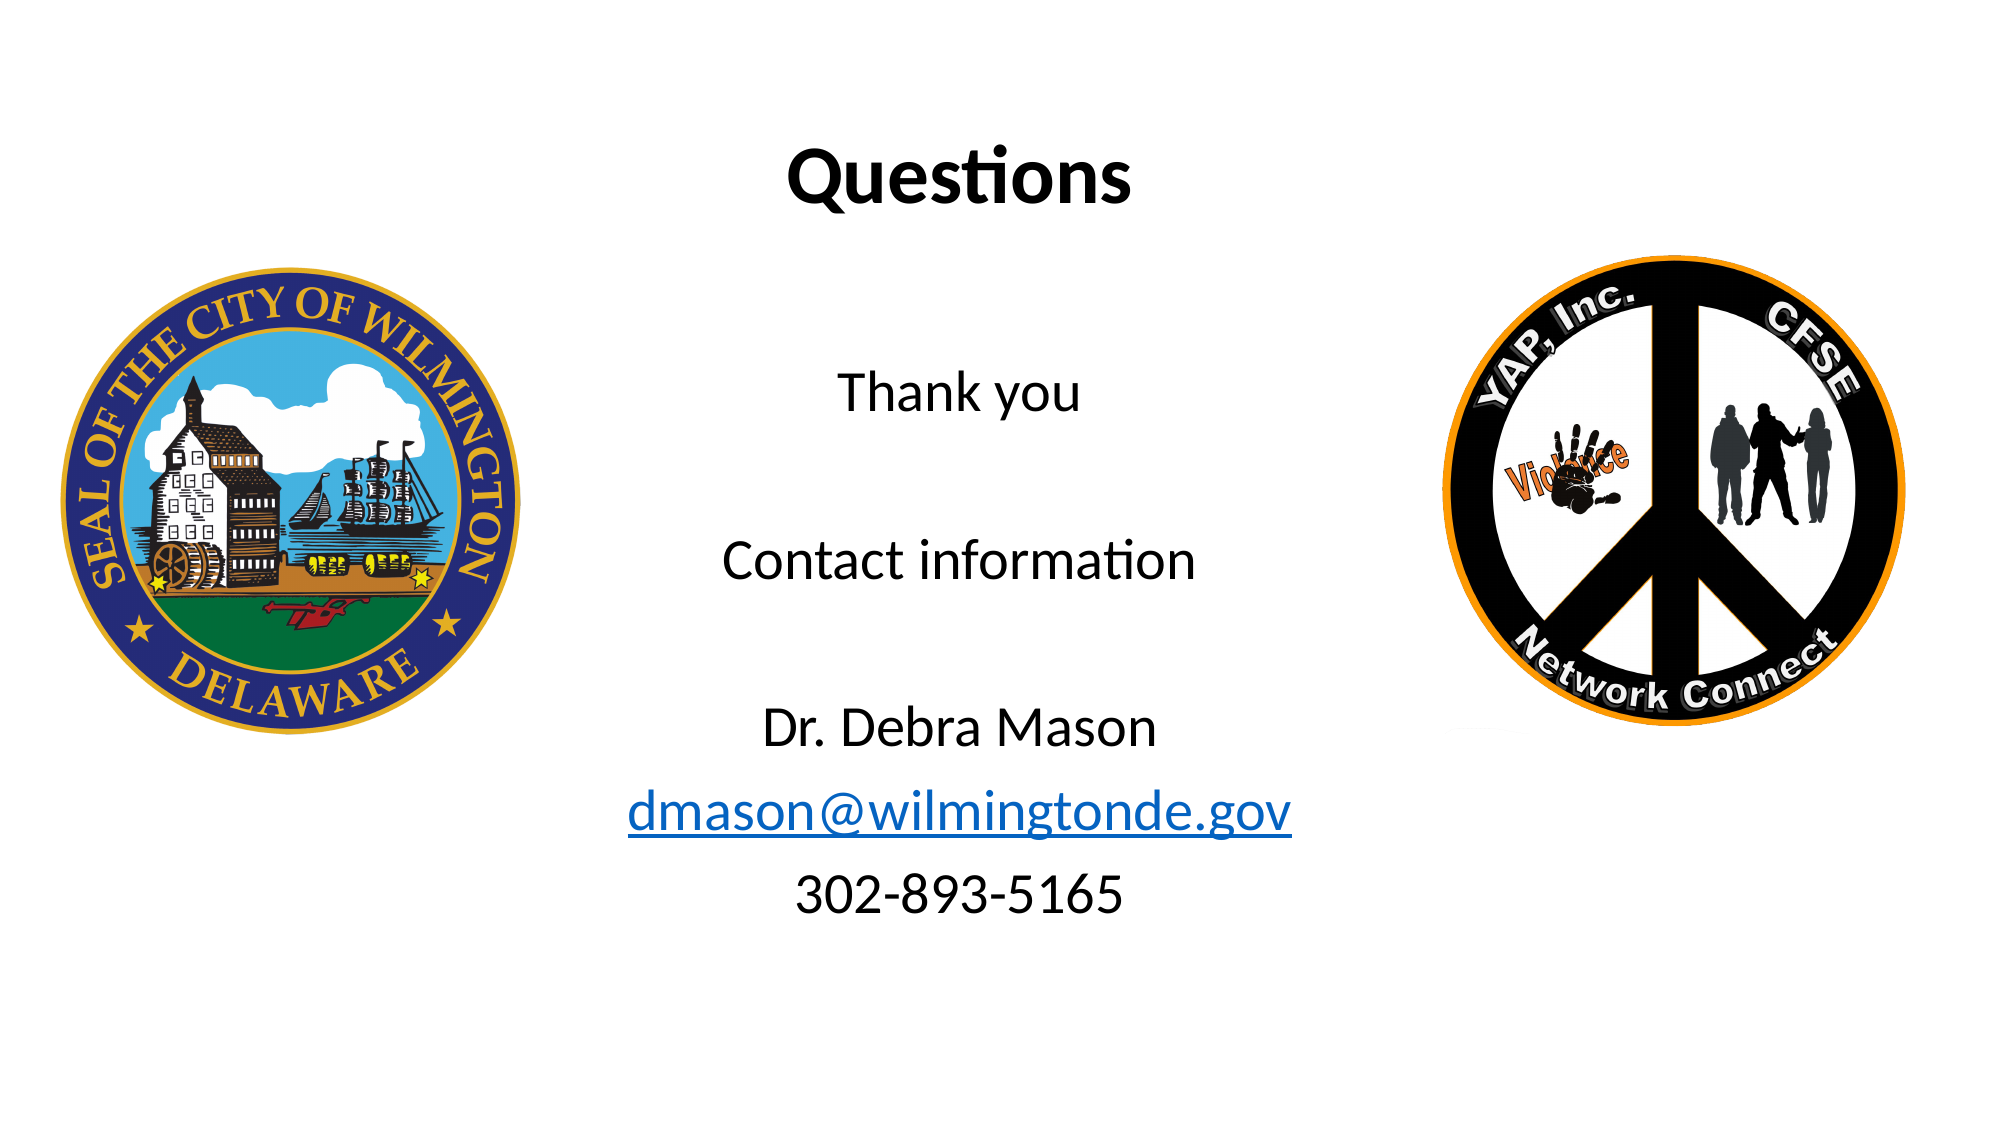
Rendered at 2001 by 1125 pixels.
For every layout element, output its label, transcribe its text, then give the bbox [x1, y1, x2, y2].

title Wilmington Street Team [137, 59, 1863, 263]
list Thank you Contact information Dr. Debra Mason dmason@wilmingtonde.gov 302-893-5165 [80, 263, 1840, 935]
picture [56, 263, 525, 739]
picture [1435, 245, 1920, 734]
list Questions [392, 94, 1527, 230]
